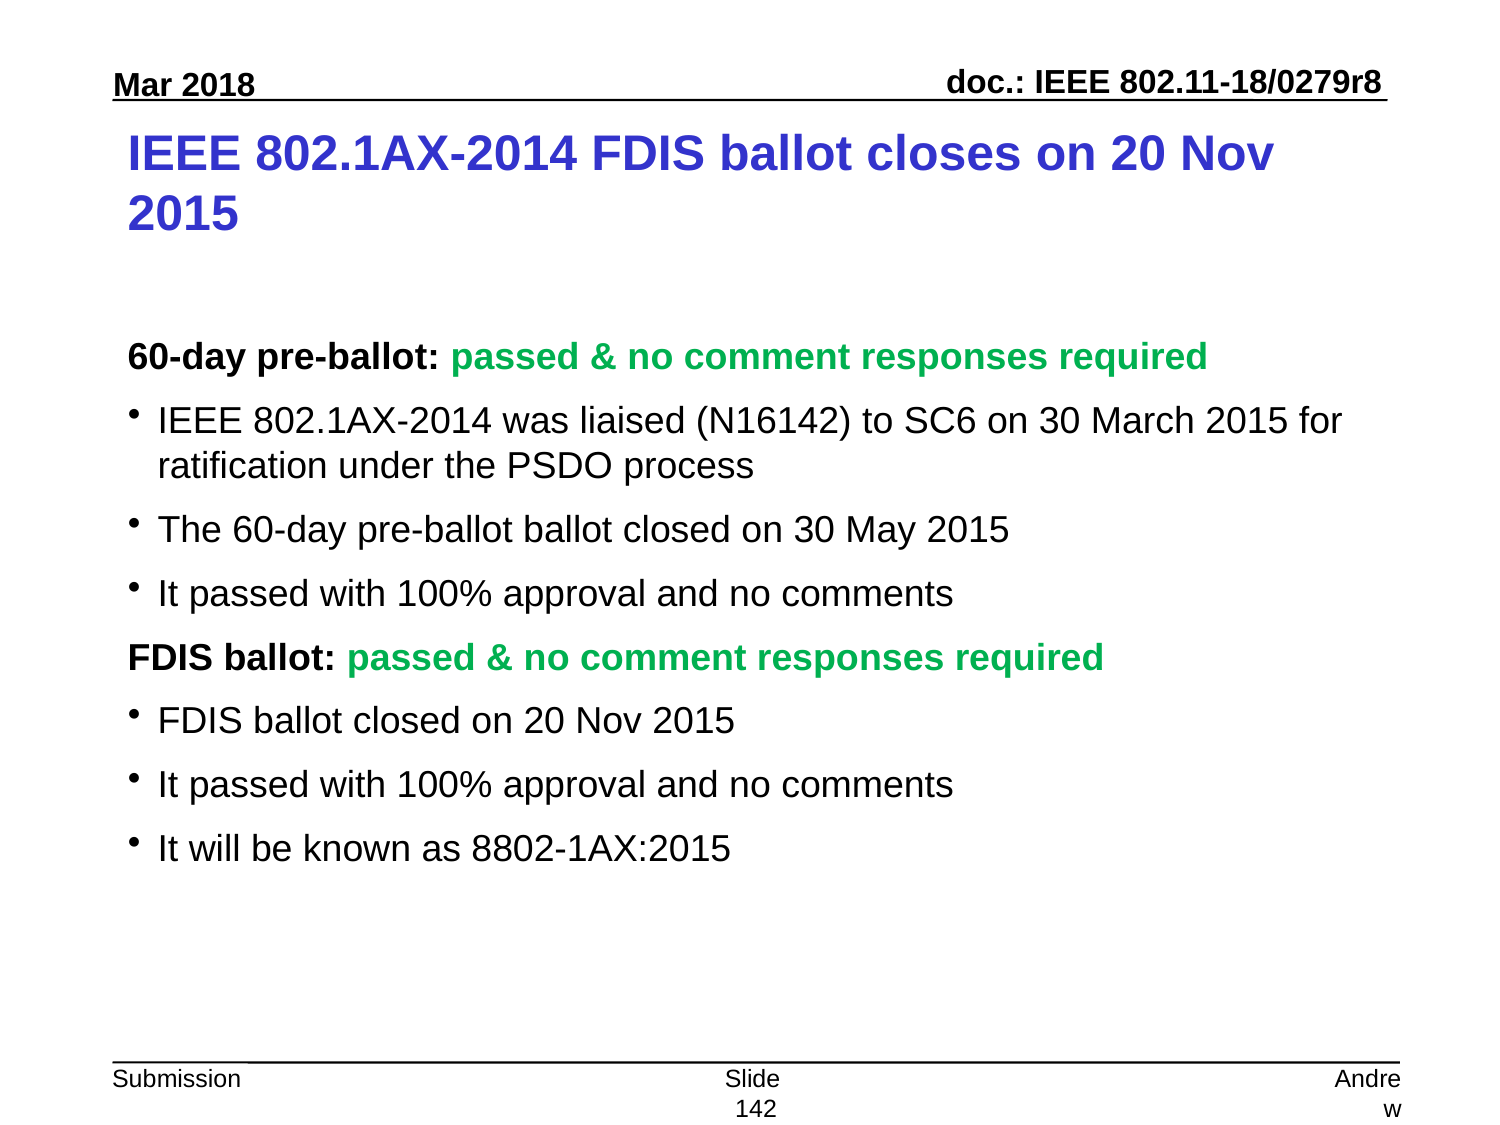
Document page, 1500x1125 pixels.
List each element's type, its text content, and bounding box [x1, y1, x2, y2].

footer Andrew Myles, Cisco [1320, 1061, 1402, 1093]
slide_number Slide 142 [709, 1061, 803, 1093]
list 60-day pre-ballot: passed & no comment responses required IEEE 802.1AX-2014 was liaised (N16142) to SC6 on 30 March 2015 for ratification under the PSDO process The 60-day pre-ballot ballot closed on 30 May 2015 It passed with 100% approval and no comments FDIS ballot: passed & no comment responses required FDIS ballot closed on 20 Nov 2015 It passed with 100% approval and no comments It will be known as 8802-1AX:2015 [112, 324, 1388, 1000]
title IEEE 802.1AX-2014 FDIS ballot closes on 20 Nov 2015 [112, 112, 1388, 288]
